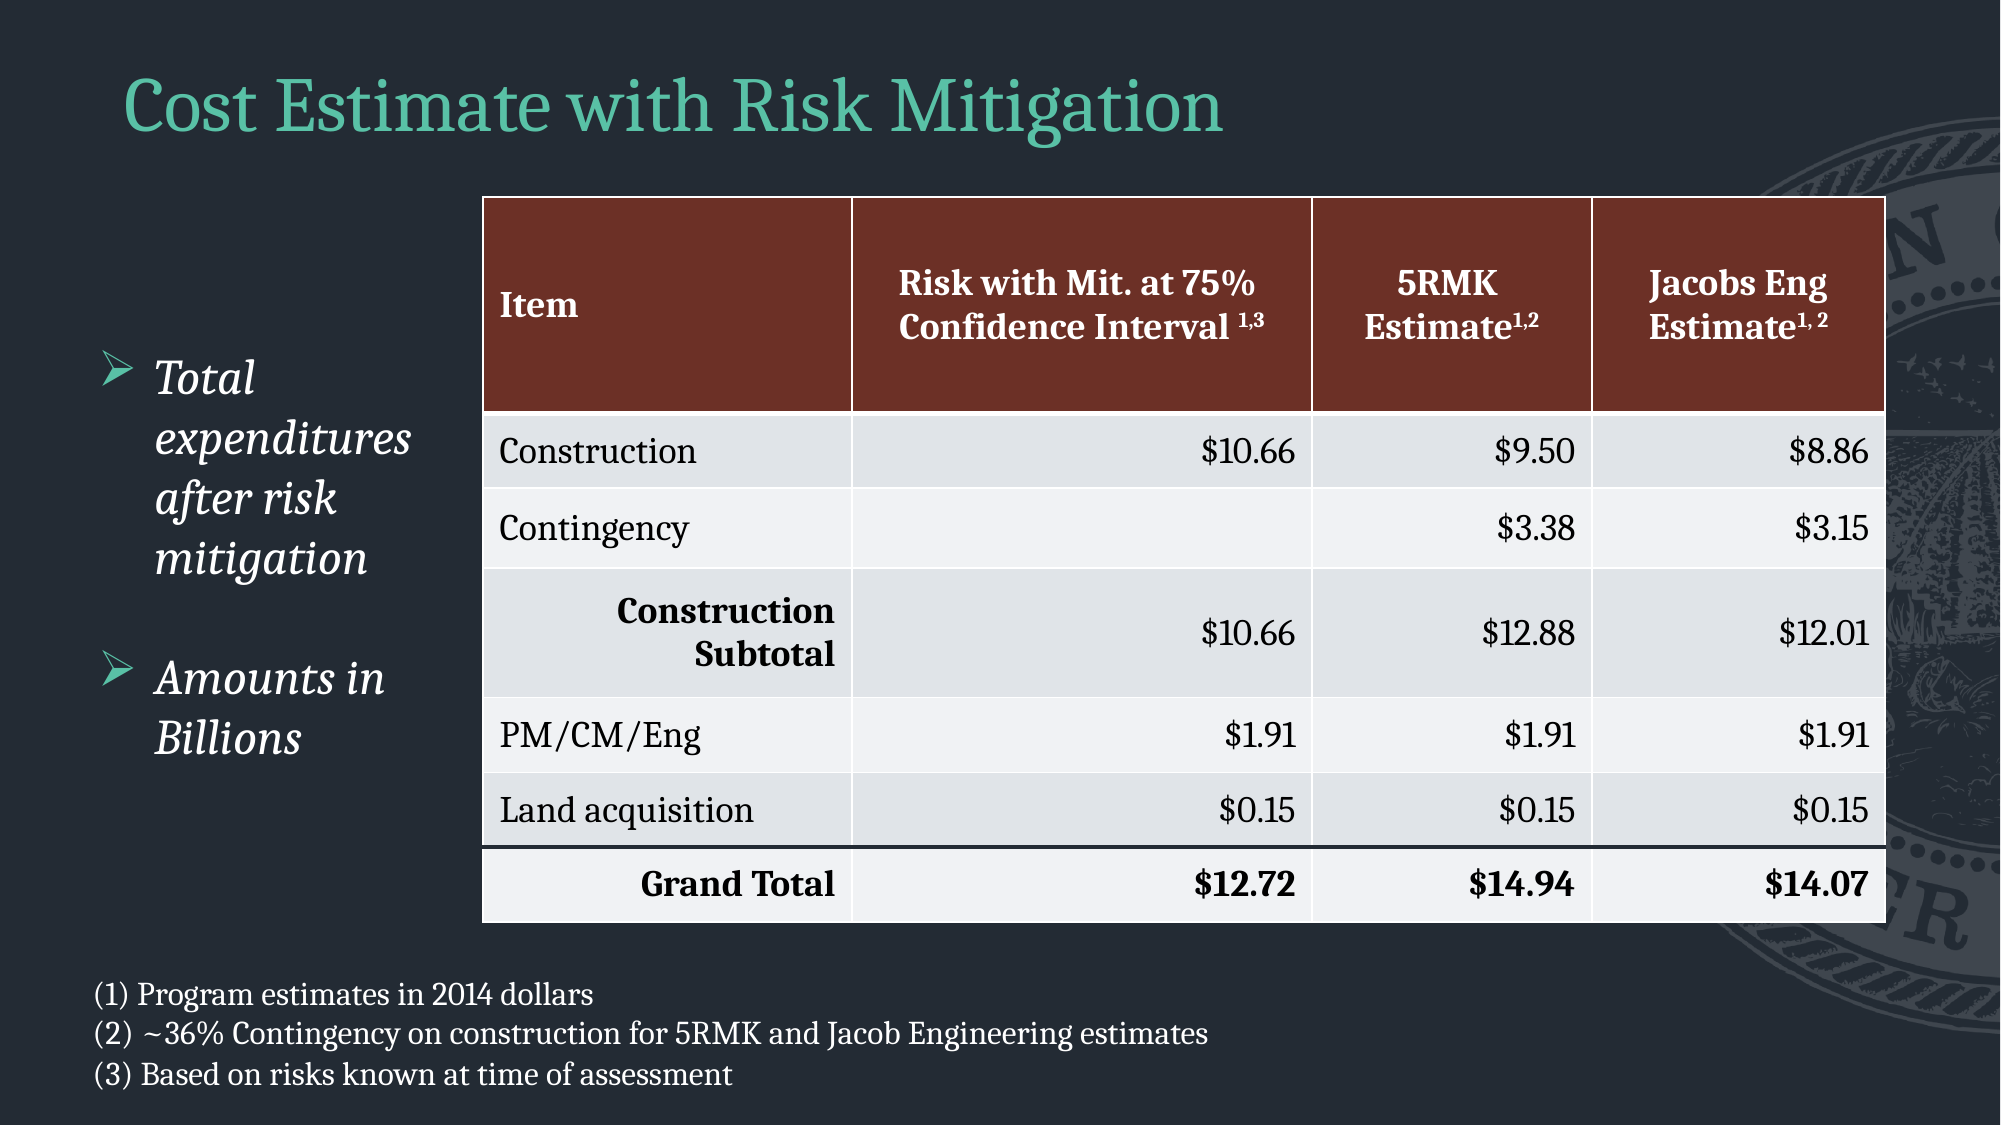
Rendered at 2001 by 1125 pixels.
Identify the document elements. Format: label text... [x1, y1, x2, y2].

picture [0, 0, 2001, 1125]
table_cell $0.15 [1593, 773, 1884, 845]
table_cell $14.07 [1593, 849, 1884, 921]
table_cell PM/CM/Eng [484, 698, 851, 772]
table_cell Construction [484, 416, 851, 487]
table_cell $3.15 [1593, 489, 1884, 567]
table_header Jacobs Eng Estimate1, 2 [1593, 198, 1884, 411]
table_cell $0.15 [1313, 773, 1591, 845]
text_box (1) Program estimates in 2014 dollars (2) ~36% Contingency on construction for 5RMK and Jacob Engineering estimates (3) Based on risks known at time of assessment [77, 964, 1226, 1099]
table_cell $0.15 [853, 773, 1311, 845]
table_header 5RMK Estimate1,2 [1313, 198, 1591, 411]
table_cell $12.01 [1593, 569, 1884, 697]
table_cell $3.38 [1313, 489, 1591, 567]
table_cell $14.94 [1313, 849, 1591, 921]
table_cell Grand Total [484, 849, 851, 921]
text_box Cost Estimate with Risk Mitigation [109, 45, 1241, 154]
table_cell $10.66 [853, 416, 1311, 487]
table_cell $1.91 [1313, 698, 1591, 772]
table_cell [853, 489, 1311, 567]
table_cell Contingency [484, 489, 851, 567]
table_header Risk with Mit. at 75% Confidence Interval 1,3 [853, 198, 1311, 411]
table_cell $1.91 [1593, 698, 1884, 772]
table_cell Construction Subtotal [484, 569, 851, 697]
table_cell $12.72 [853, 849, 1311, 921]
table_cell $8.86 [1593, 416, 1884, 487]
text_box Total expenditures after risk mitigation Amounts in Billions [83, 336, 482, 772]
table_header Item [484, 198, 851, 411]
table_cell $10.66 [853, 569, 1311, 697]
table_cell $1.91 [853, 698, 1311, 772]
table_cell $9.50 [1313, 416, 1591, 487]
table_cell $12.88 [1313, 569, 1591, 697]
table_cell Land acquisition [484, 773, 851, 845]
